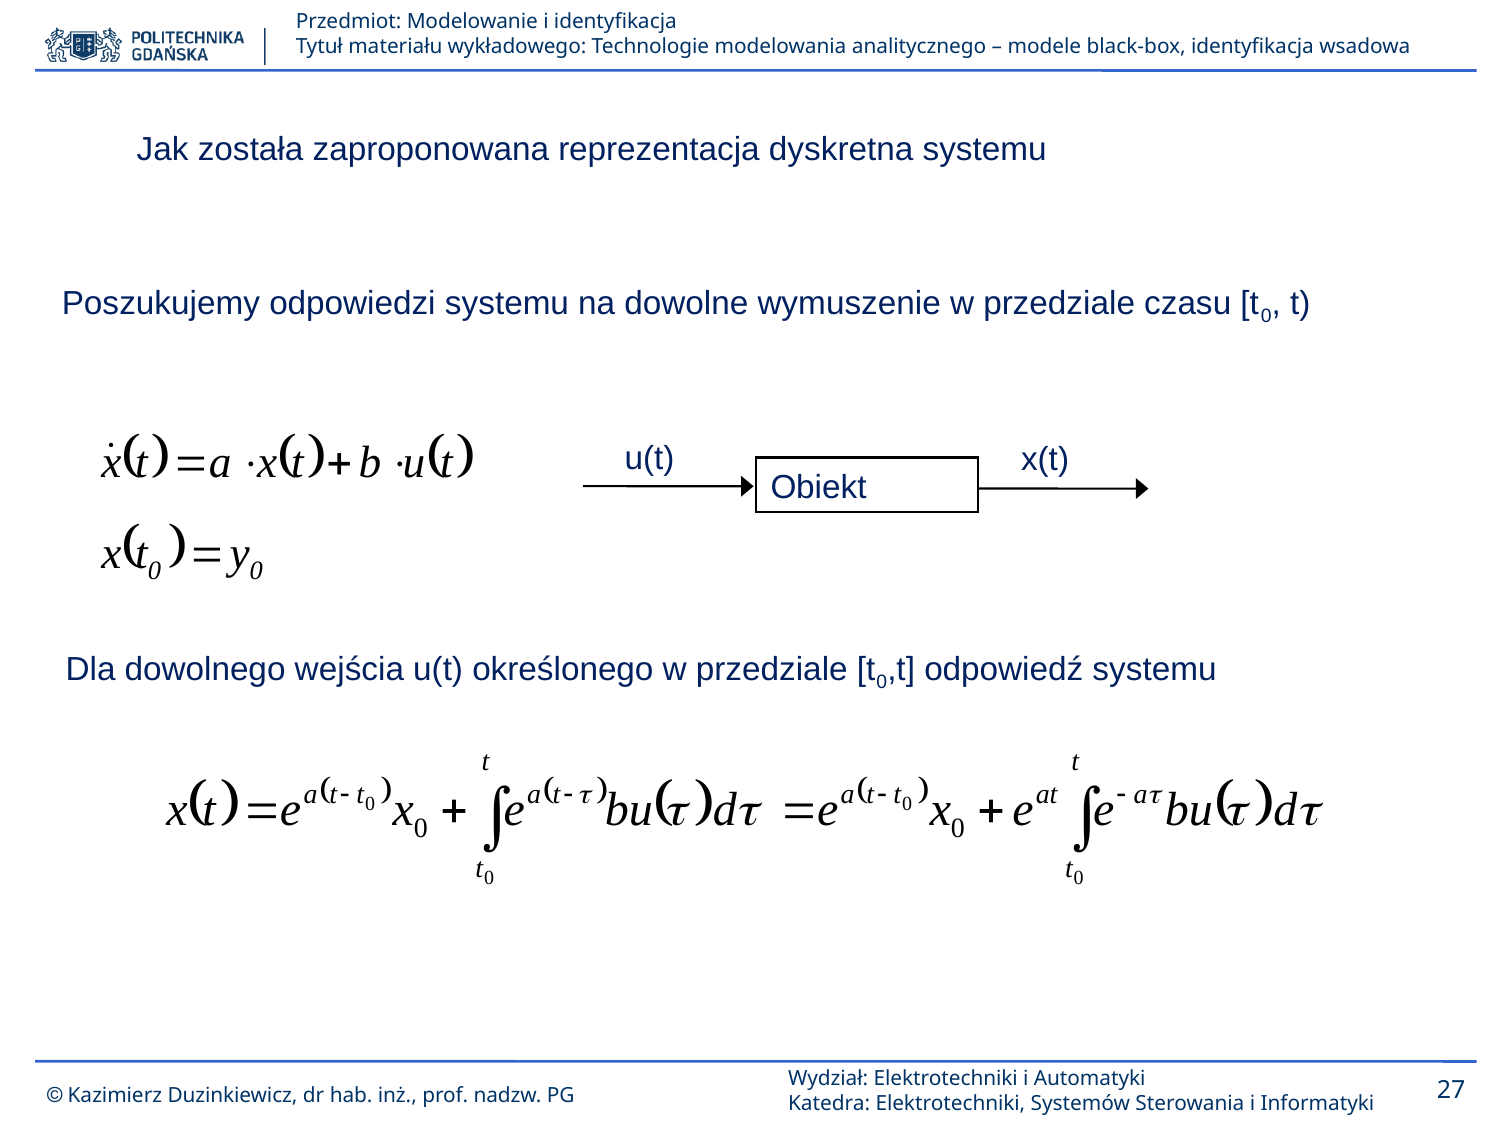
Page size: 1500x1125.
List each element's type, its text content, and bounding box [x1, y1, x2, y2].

text_box Poszukujemy odpowiedzi systemu na dowolne wymuszenie w przedziale czasu [t0, t) [47, 273, 1428, 334]
text_box Jak została zaproponowana reprezentacja dyskretna systemu [121, 120, 1400, 175]
text_box Dla dowolnego wejścia u(t) określonego w przedziale [t0,t] odpowiedź systemu [50, 639, 1440, 700]
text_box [156, 737, 1332, 894]
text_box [91, 432, 478, 591]
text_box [582, 428, 1149, 514]
